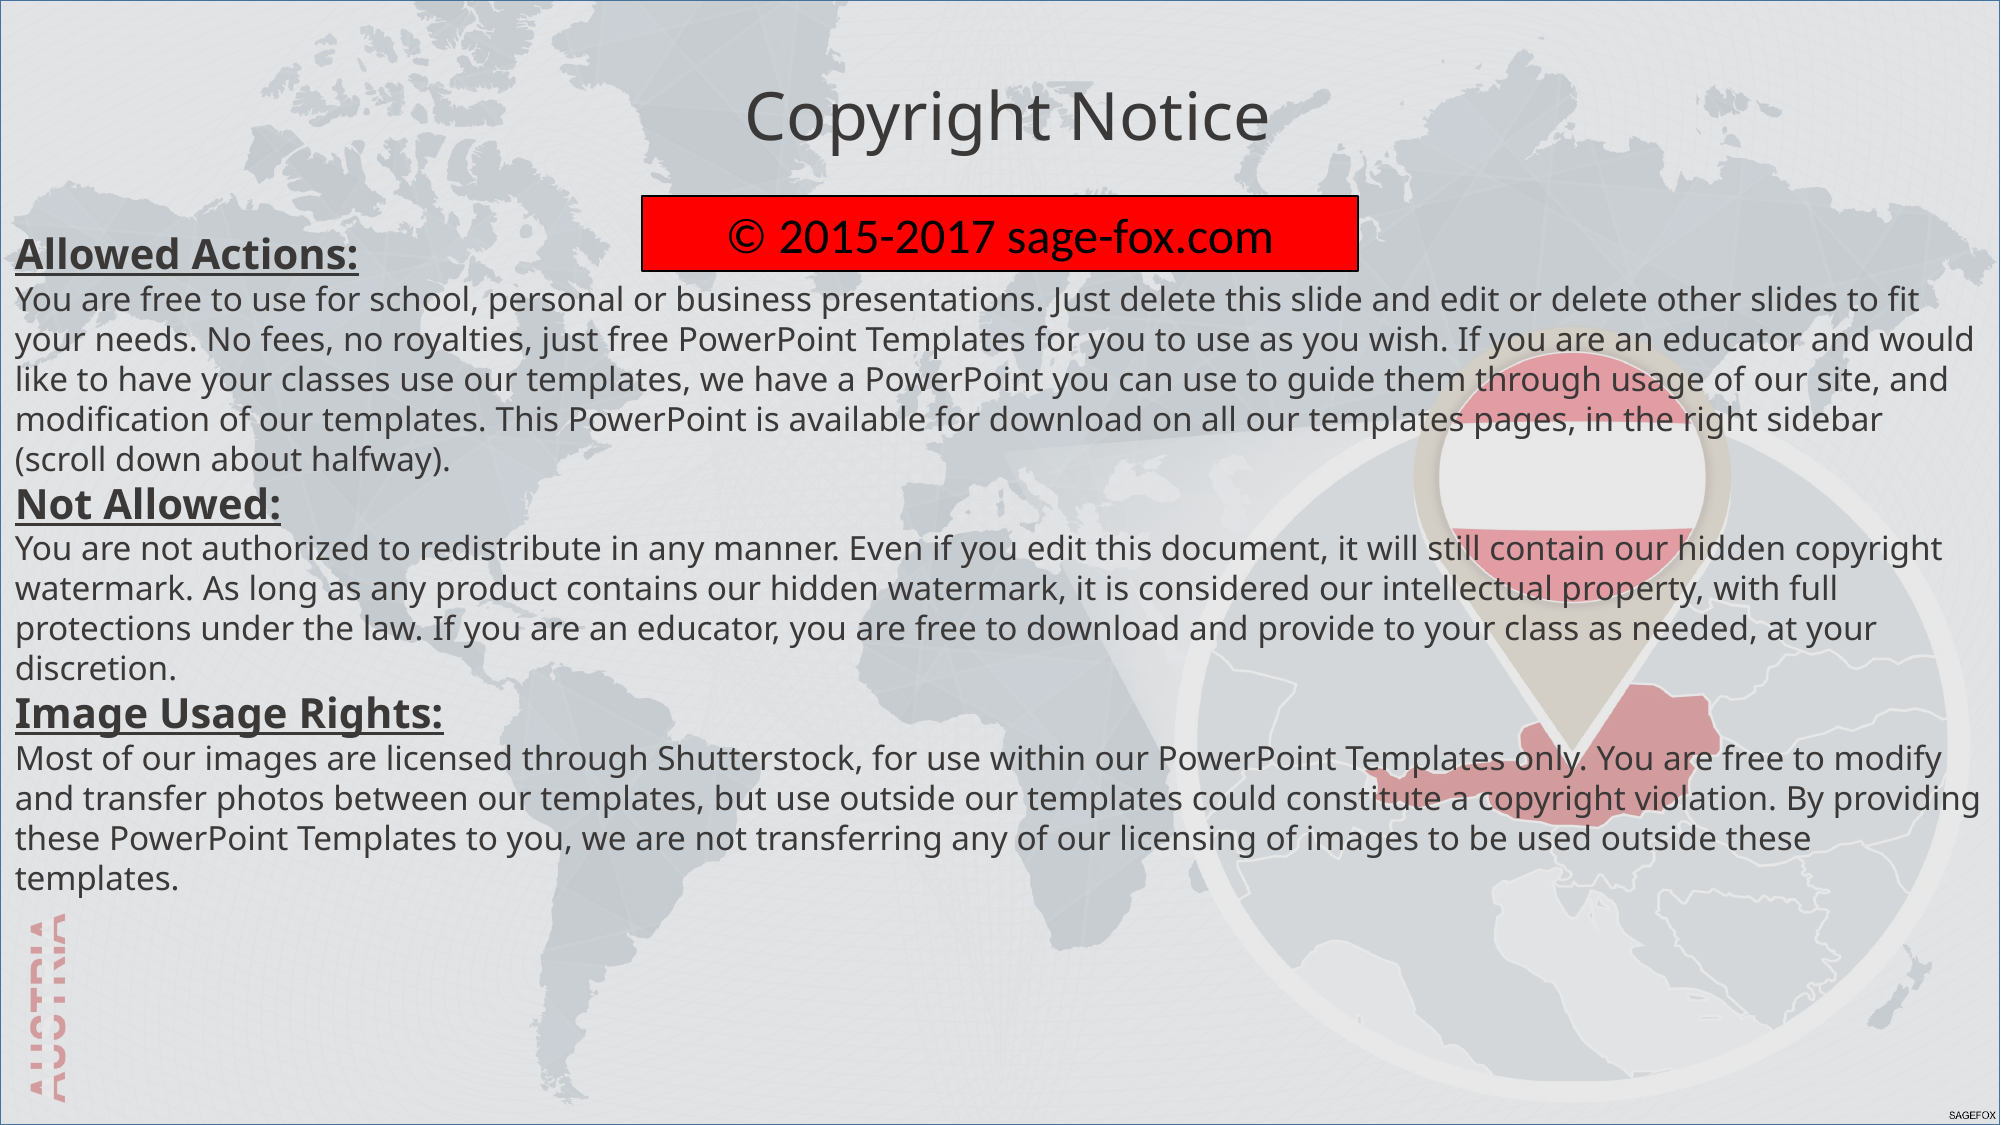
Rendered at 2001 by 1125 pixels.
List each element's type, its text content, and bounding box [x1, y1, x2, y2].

title Copyright Notice [493, 60, 1524, 178]
text_box © 2015-2017 sage-fox.com [641, 196, 1358, 272]
text_box Allowed Actions: You are free to use for school, personal or business presentations. Just delete this slide and edit or delete other slides to fit your needs. No fees, no royalties, just free PowerPoint Templates for you to use as you wish. If you are an educator and would like to have your classes use our templates, we have a PowerPoint you can use to guide them through usage of our site, and modification of our templates. This PowerPoint is available for download on all our templates pages, in the right sidebar (scroll down about halfway). Not Allowed: You are not authorized to redistribute in any manner. Even if you edit this document, it will still contain our hidden copyright watermark. As long as any product contains our hidden watermark, it is considered our intellectual property, with full protections under the law. If you are an educator, you are free to download and provide to your class as needed, at your discretion. Image Usage Rights: Most of our images are licensed through Shutterstock, for use within our PowerPoint Templates only. You are free to modify and transfer photos between our templates, but use outside our templates could constitute a copyright violation. By providing these PowerPoint Templates to you, we are not transferring any of our licensing of images to be used outside these templates. [0, 0, 2000, 1125]
